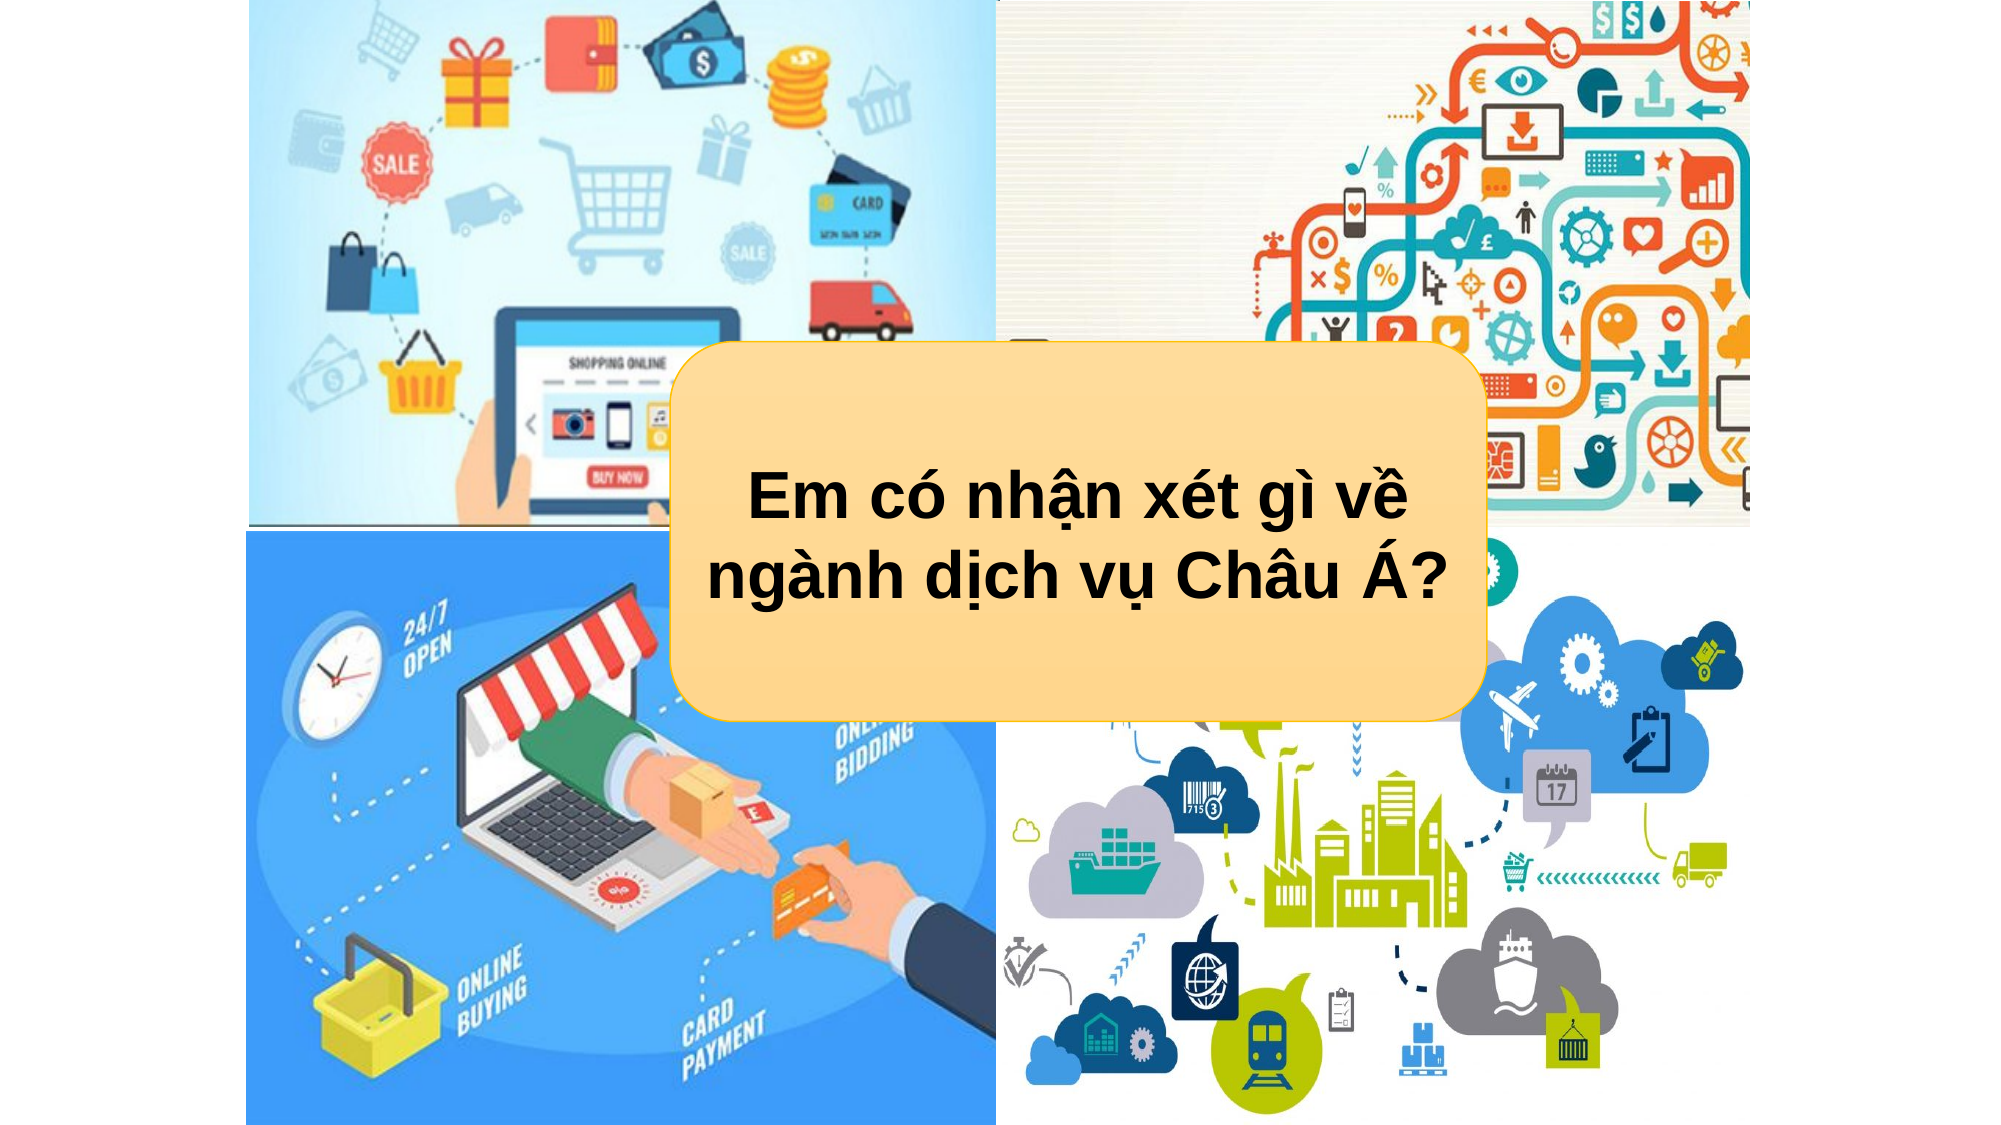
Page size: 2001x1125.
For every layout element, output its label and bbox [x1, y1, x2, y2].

picture [246, 0, 1751, 1125]
